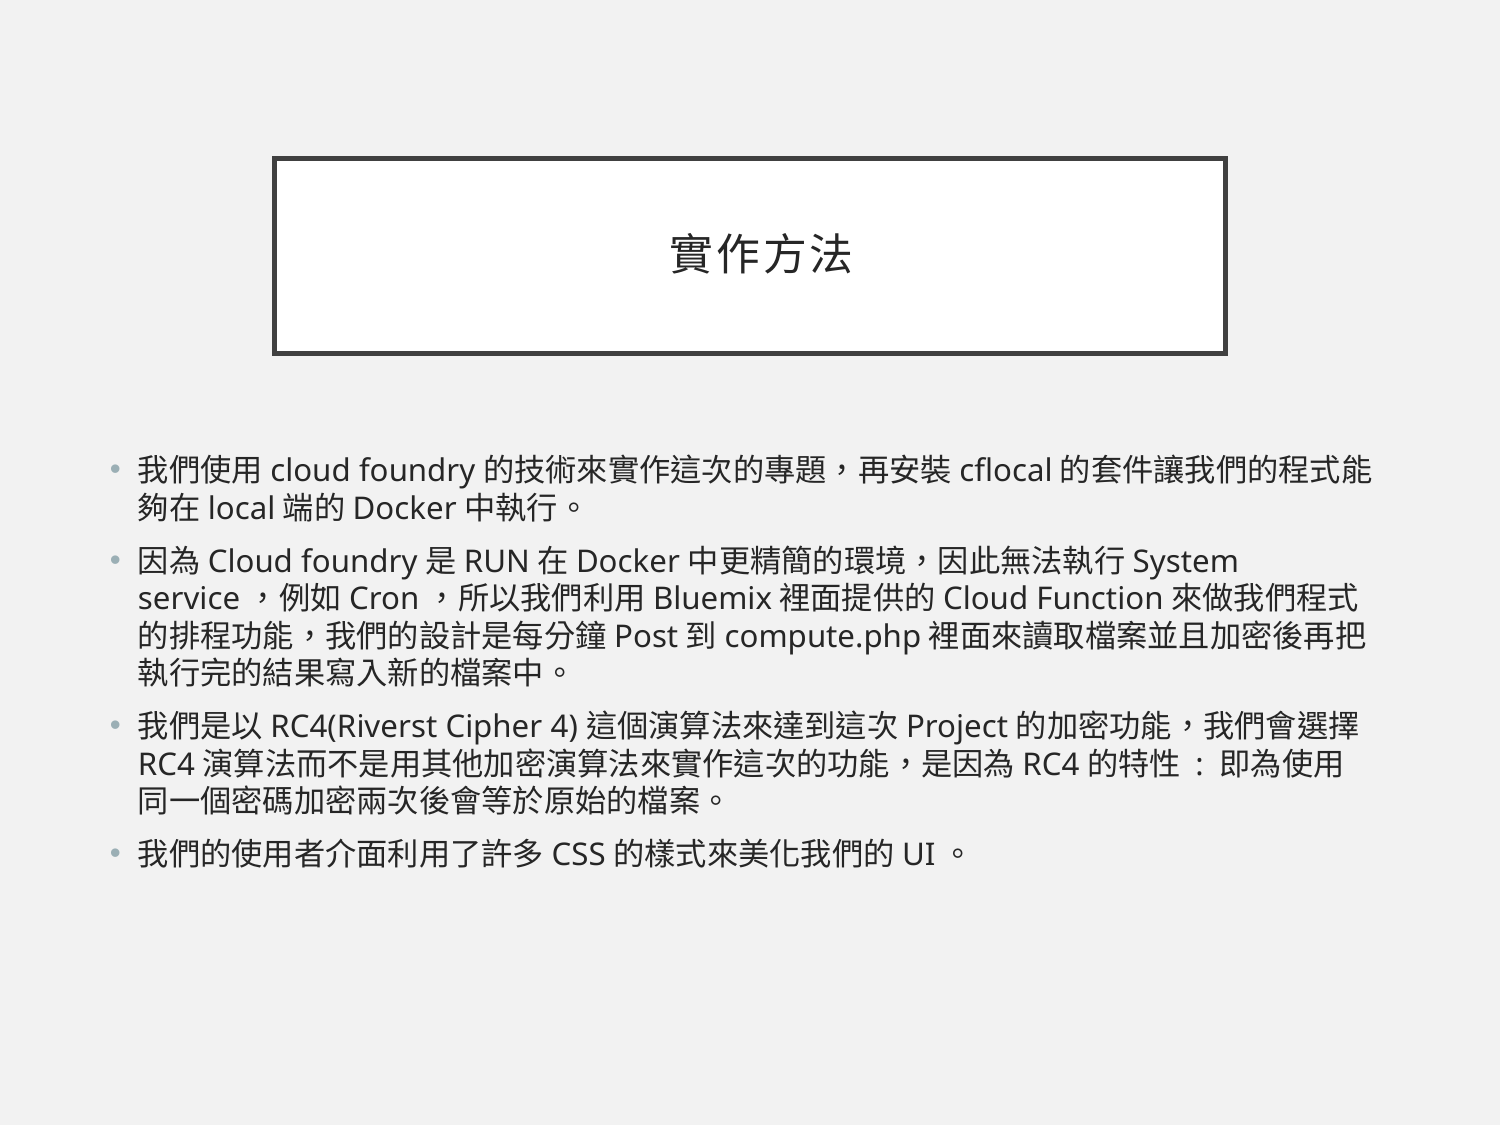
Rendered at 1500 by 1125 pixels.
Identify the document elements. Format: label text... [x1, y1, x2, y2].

title 實作方法 [272, 156, 1228, 356]
list 我們使用cloud foundry的技術來實作這次的專題，再安裝cflocal的套件讓我們的程式能夠在local端的Docker中執行。 因為Cloud foundry是RUN在Docker中更精簡的環境，因此無法執行System service，例如Cron，所以我們利用Bluemix裡面提供的Cloud Function來做我們程式的排程功能，我們的設計是每分鐘Post到compute.php裡面來讀取檔案並且加密後再把執行完的結果寫入新的檔案中。 我們是以RC4(Riverst Cipher 4)這個演算法來達到這次Project的加密功能，我們會選擇RC4演算法而不是用其他加密演算法來實作這次的功能，是因為RC4的特性 : 即為使用同一個密碼加密兩次後會等於原始的檔案。 我們的使用者介面利用了許多CSS的樣式來美化我們的UI。 [94, 443, 1389, 1042]
